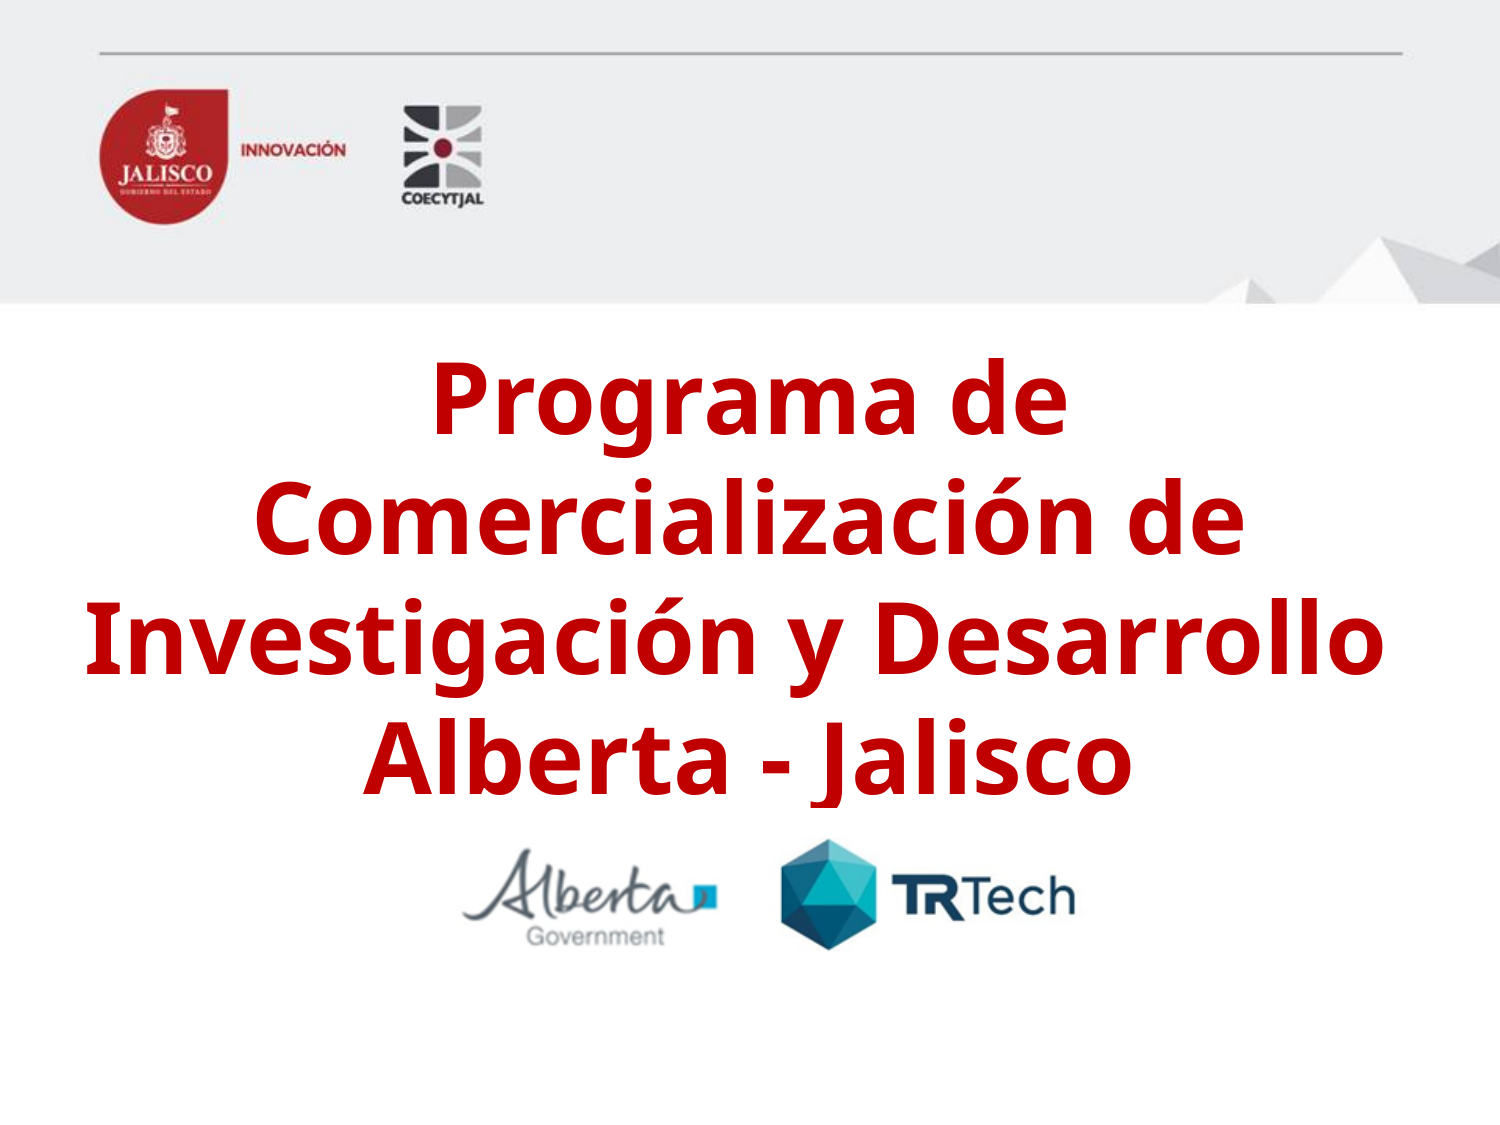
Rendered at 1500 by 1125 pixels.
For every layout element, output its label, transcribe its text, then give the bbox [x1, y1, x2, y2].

picture [0, 0, 1500, 1125]
title Programa de Comercialización de Investigación y Desarrollo Alberta - Jalisco [35, 480, 1465, 668]
